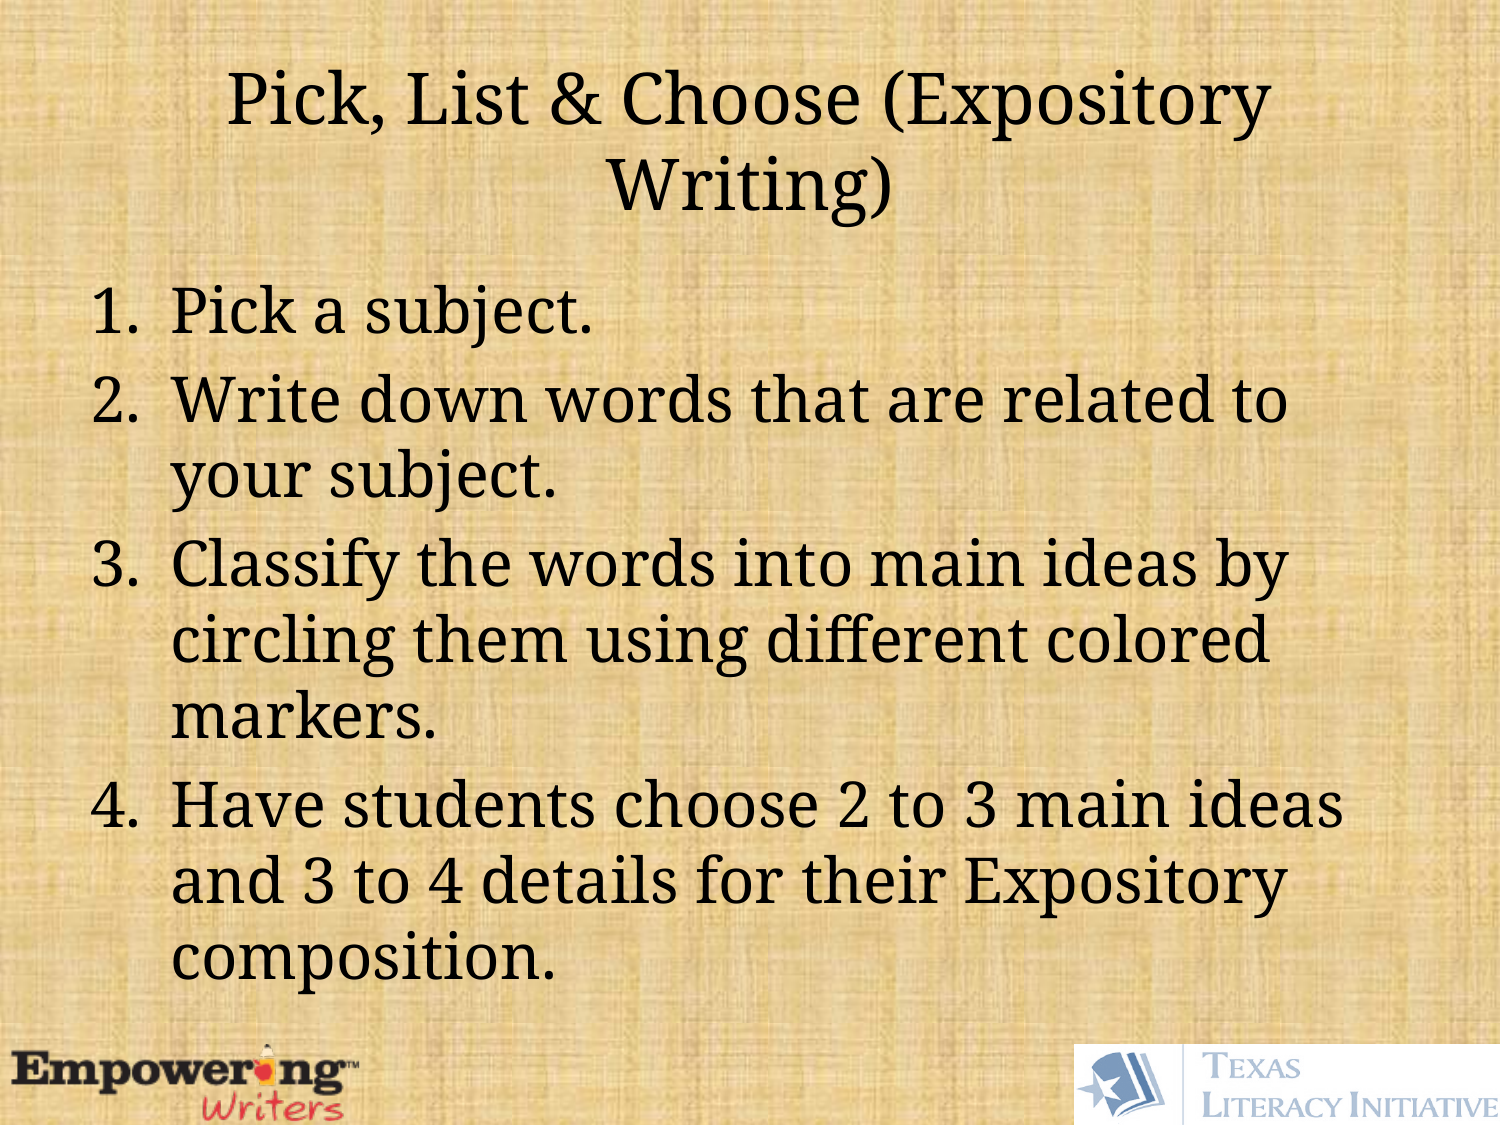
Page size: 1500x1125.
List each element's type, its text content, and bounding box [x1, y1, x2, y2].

list Pick a subject. Write down words that are related to your subject. Classify the words into main ideas by circling them using different colored markers. Have students choose 2 to 3 main ideas and 3 to 4 details for their Expository composition. [75, 262, 1425, 1005]
picture [0, 0, 1500, 1125]
title Pick, List & Choose (Expository Writing) [75, 45, 1425, 233]
